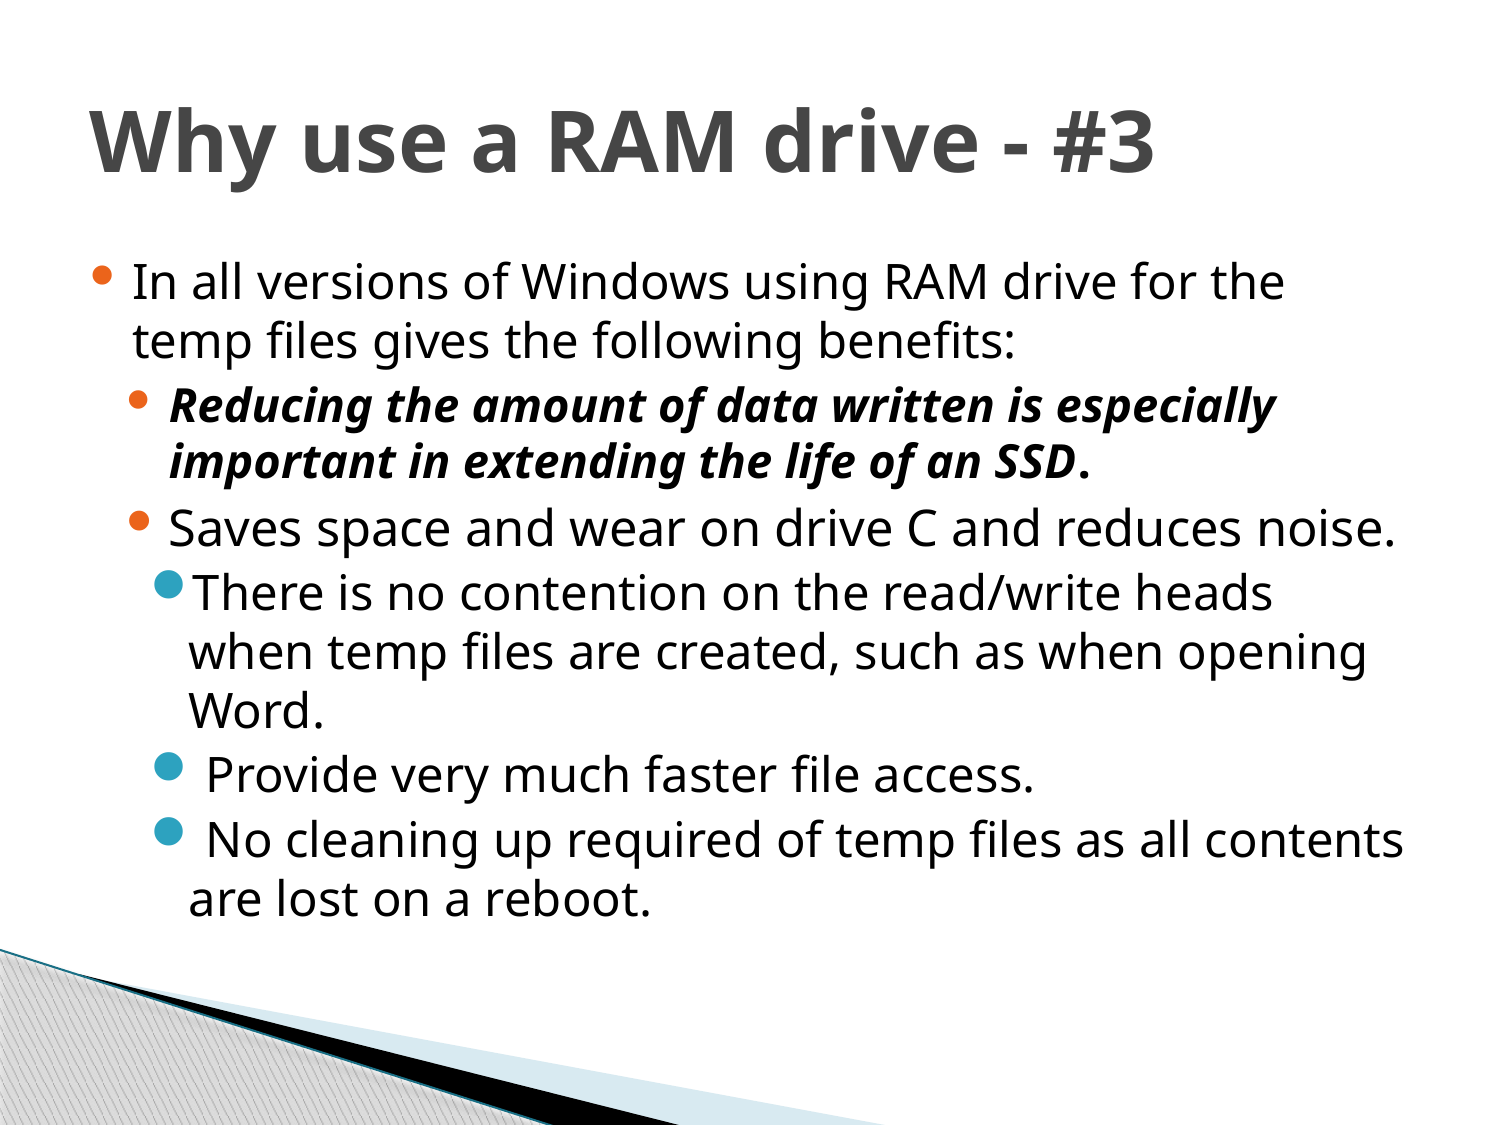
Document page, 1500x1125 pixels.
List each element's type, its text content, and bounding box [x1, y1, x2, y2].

list In all versions of Windows using RAM drive for the temp files gives the following benefits: Reducing the amount of data written is especially important in extending the life of an SSD. Saves space and wear on drive C and reduces noise. There is no contention on the read/write heads when temp files are created, such as when opening Word. Provide very much faster file access. No cleaning up required of temp files as all contents are lost on a reboot. [75, 243, 1425, 986]
title Why use a RAM drive - #3 [75, 45, 1425, 233]
